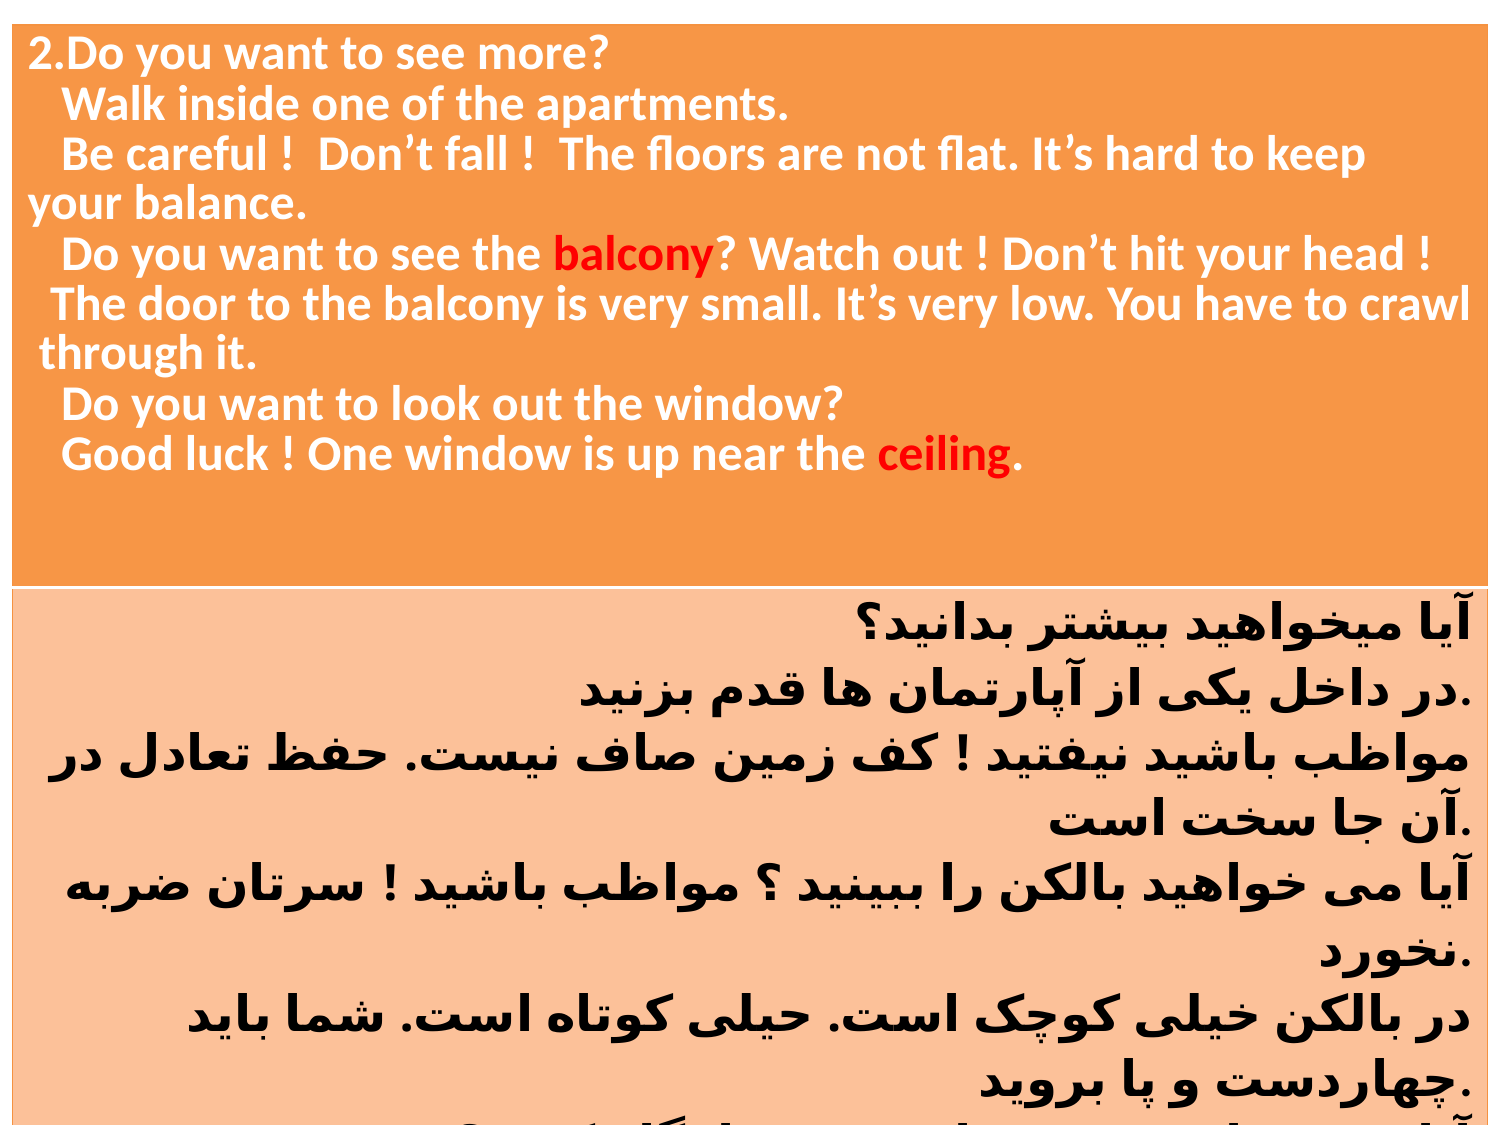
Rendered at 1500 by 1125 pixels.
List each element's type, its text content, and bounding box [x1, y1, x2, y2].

table_header 2.Do you want to see more? Walk inside one of the apartments. Be careful ! Don’t fall ! The floors are not flat. It’s hard to keep your balance. Do you want to see the balcony? Watch out ! Don’t hit your head ! The door to the balcony is very small. It’s very low. You have to crawl through it. Do you want to look out the window? Good luck ! One window is up near the ceiling. [13, 26, 1487, 586]
table_cell آیا میخواهید بیشتر بدانید؟ در داخل یکی از آپارتمان ها قدم بزنید. مواظب باشید نیفتید ! کف زمین صاف نیست. حفظ تعادل در آن جا سخت است. آیا می خواهید بالکن را ببینید ؟ مواظب باشید ! سرتان ضربه نخورد. در بالکن خیلی کوچک است. حیلی کوتاه است. شما باید چهاردست و پا بروید. آیا می خواهید بیرون از پنجره را نگاه کنید ؟ موفق باشید ! یکی از پنجره ها بالا نزدیک سقف است. [13, 589, 1487, 1125]
